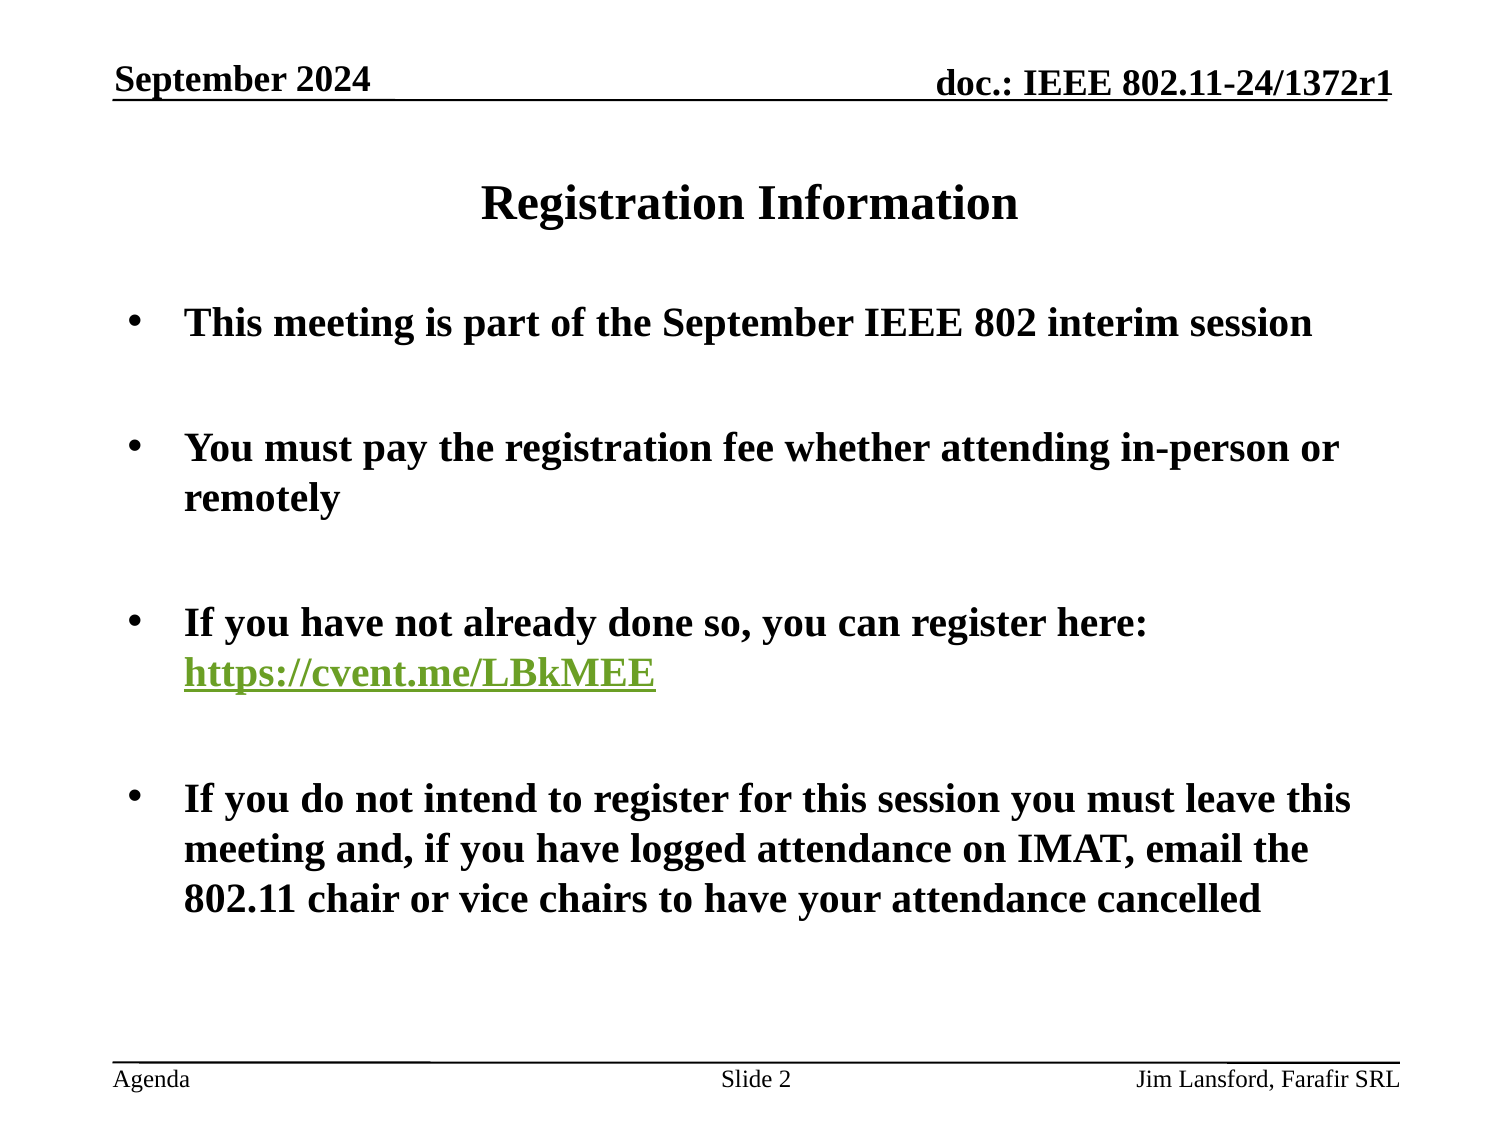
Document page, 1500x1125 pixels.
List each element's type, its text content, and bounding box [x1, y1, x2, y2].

title Registration Information [112, 112, 1388, 287]
list This meeting is part of the September IEEE 802 interim session You must pay the registration fee whether attending in-person or remotely If you have not already done so, you can register here: https://cvent.me/LBkMEE If you do not intend to register for this session you must leave this meeting and, if you have logged attendance on IMAT, email the 802.11 chair or vice chairs to have your attendance cancelled [112, 287, 1388, 976]
slide_number Slide 2 [712, 1061, 800, 1123]
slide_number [114, 54, 423, 100]
footer Jim Lansford, Farafir SRL [878, 1061, 1402, 1093]
